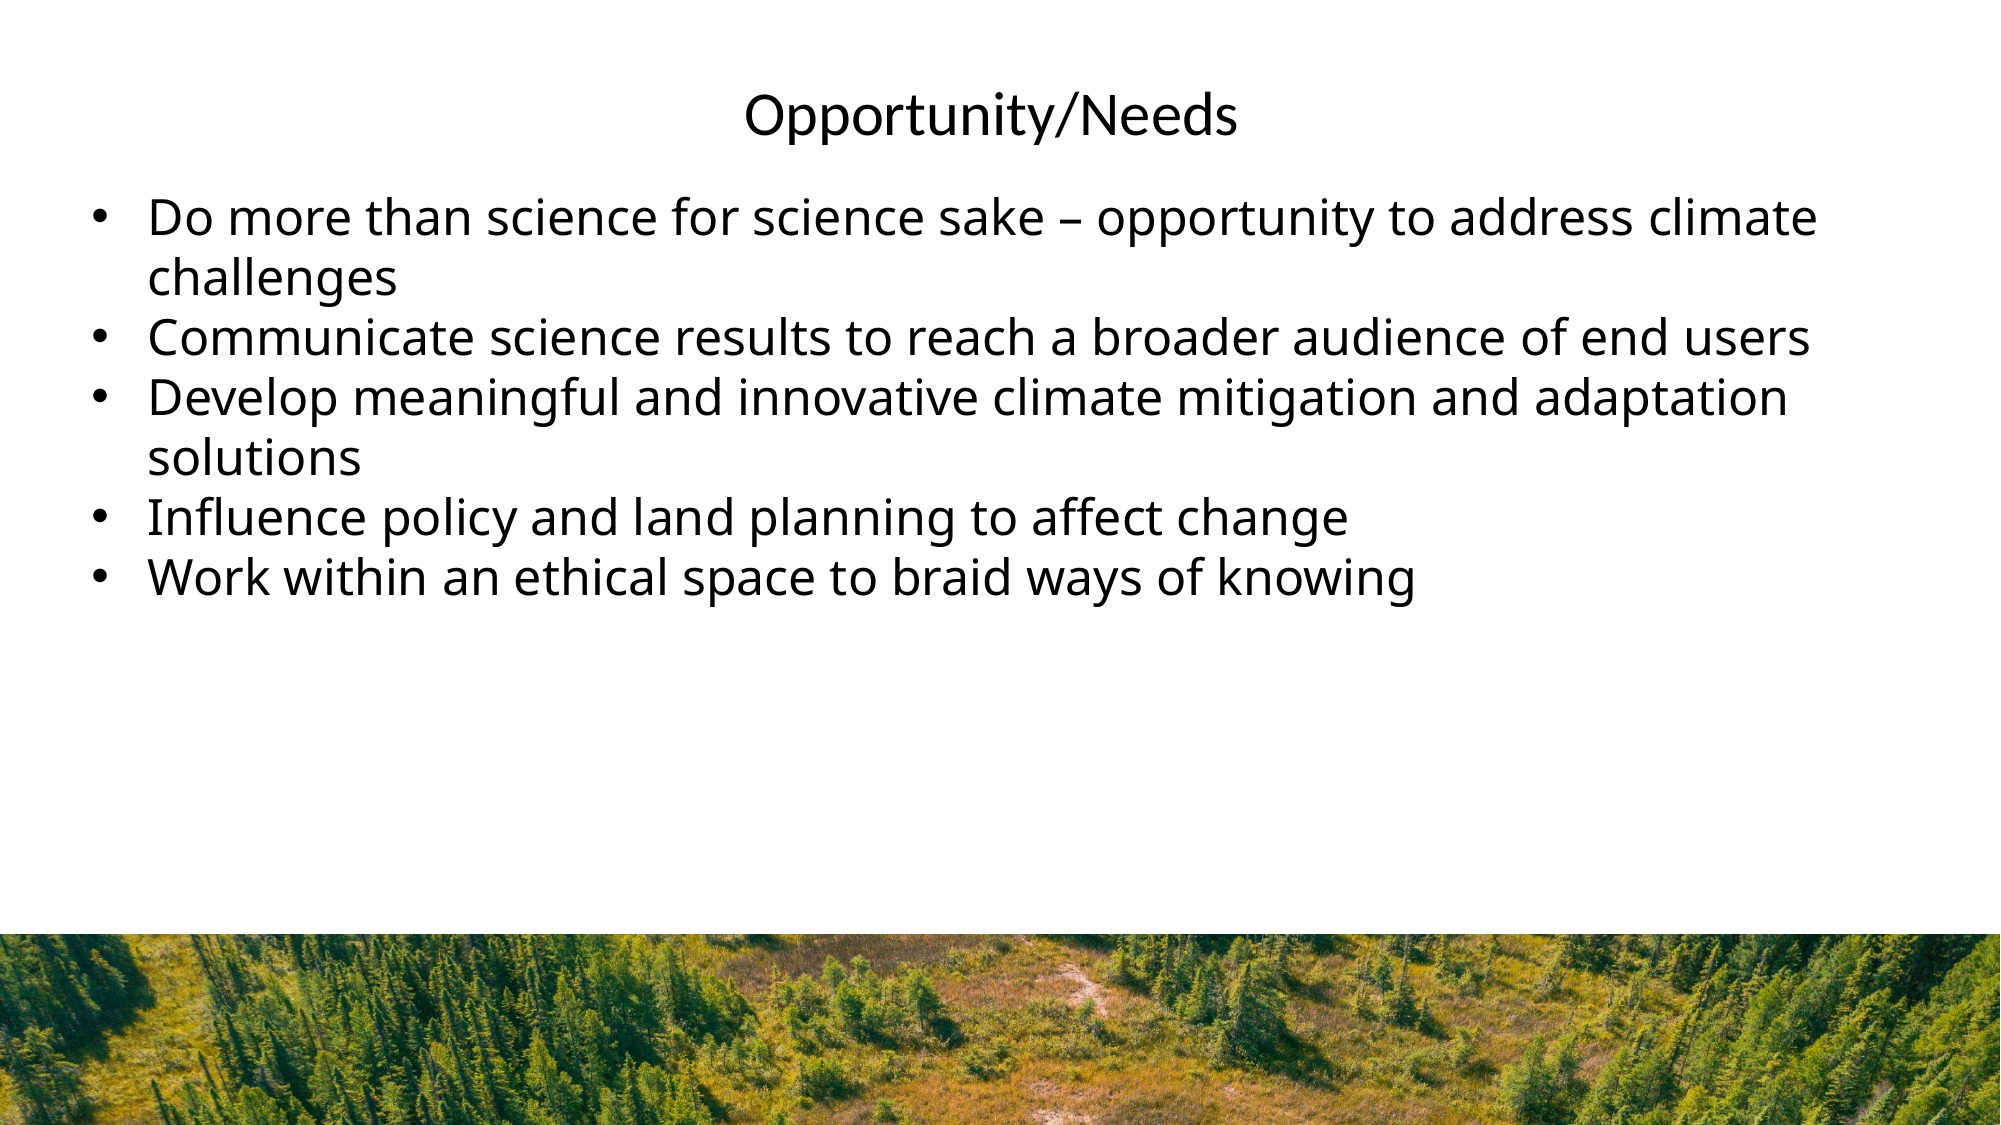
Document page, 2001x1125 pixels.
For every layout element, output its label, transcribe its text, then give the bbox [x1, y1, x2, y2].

text_box Opportunity/Needs [395, 6, 1589, 177]
picture [0, 934, 2000, 1125]
text_box Do more than science for science sake – opportunity to address climate challenges Communicate science results to reach a broader audience of end users Develop meaningful and innovative climate mitigation and adaptation solutions Influence policy and land planning to affect change Work within an ethical space to braid ways of knowing [76, 177, 1920, 613]
